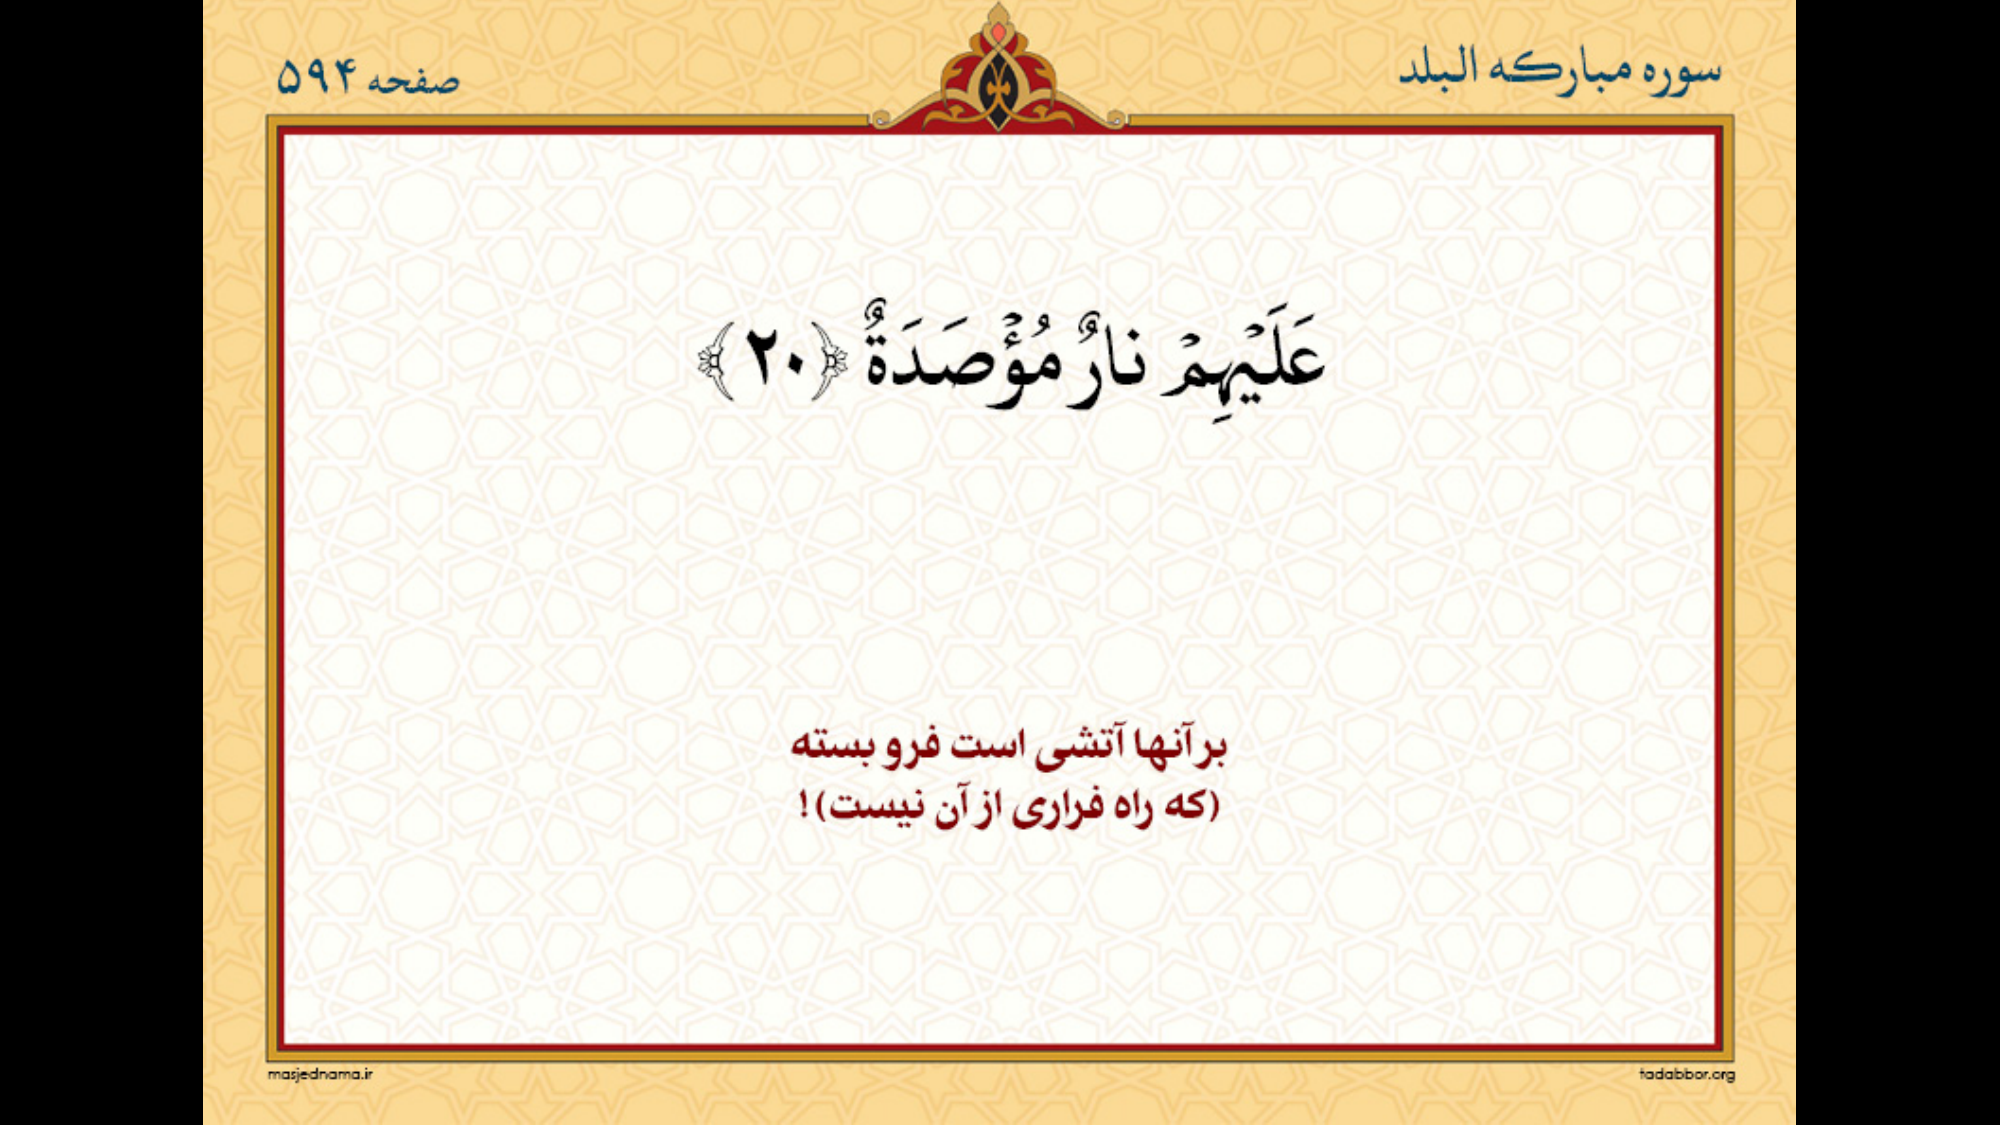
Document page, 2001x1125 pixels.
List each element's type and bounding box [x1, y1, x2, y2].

picture [203, 0, 1796, 1125]
